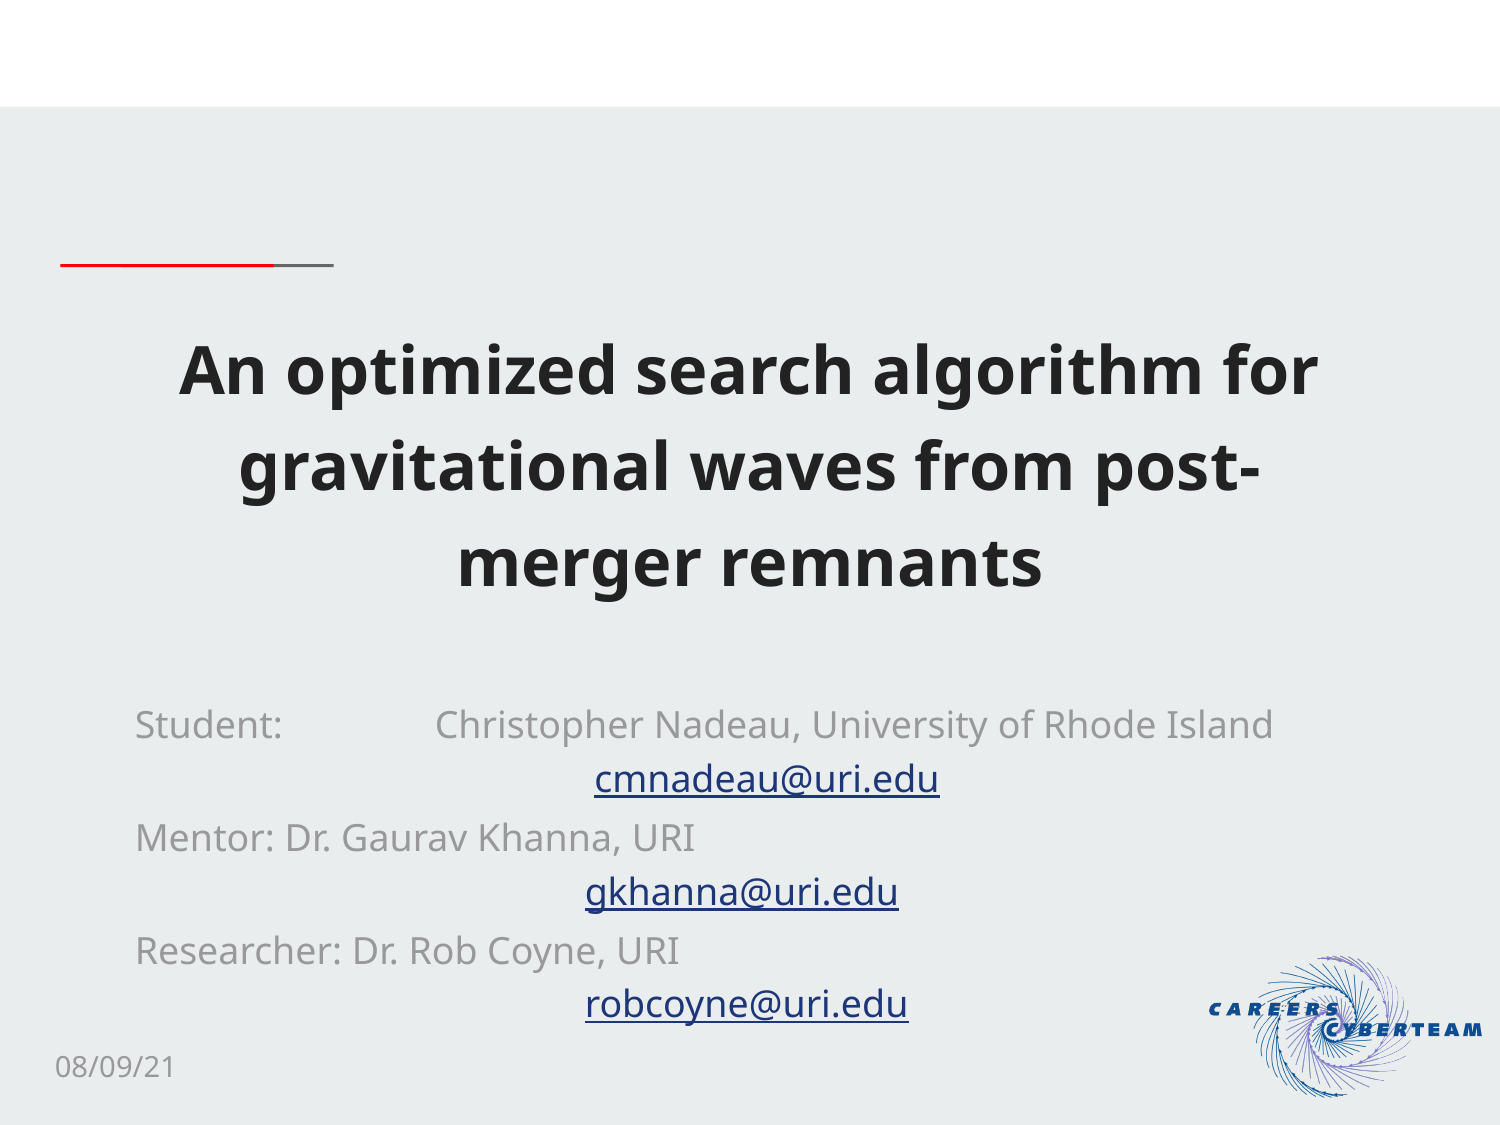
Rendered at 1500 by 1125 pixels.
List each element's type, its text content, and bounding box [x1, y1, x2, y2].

picture [1173, 953, 1491, 1100]
title An optimized search algorithm for gravitational waves from post-merger remnants [119, 340, 1381, 693]
subtitle Student: Christopher Nadeau, University of Rhode Island cmnadeau@uri.edu Mentor: Dr. Gaurav Khanna, URI gkhanna@uri.edu Researcher: Dr. Rob Coyne, URI robcoyne@uri.edu [119, 693, 1381, 813]
text_box 08/09/21 [39, 1032, 416, 1125]
